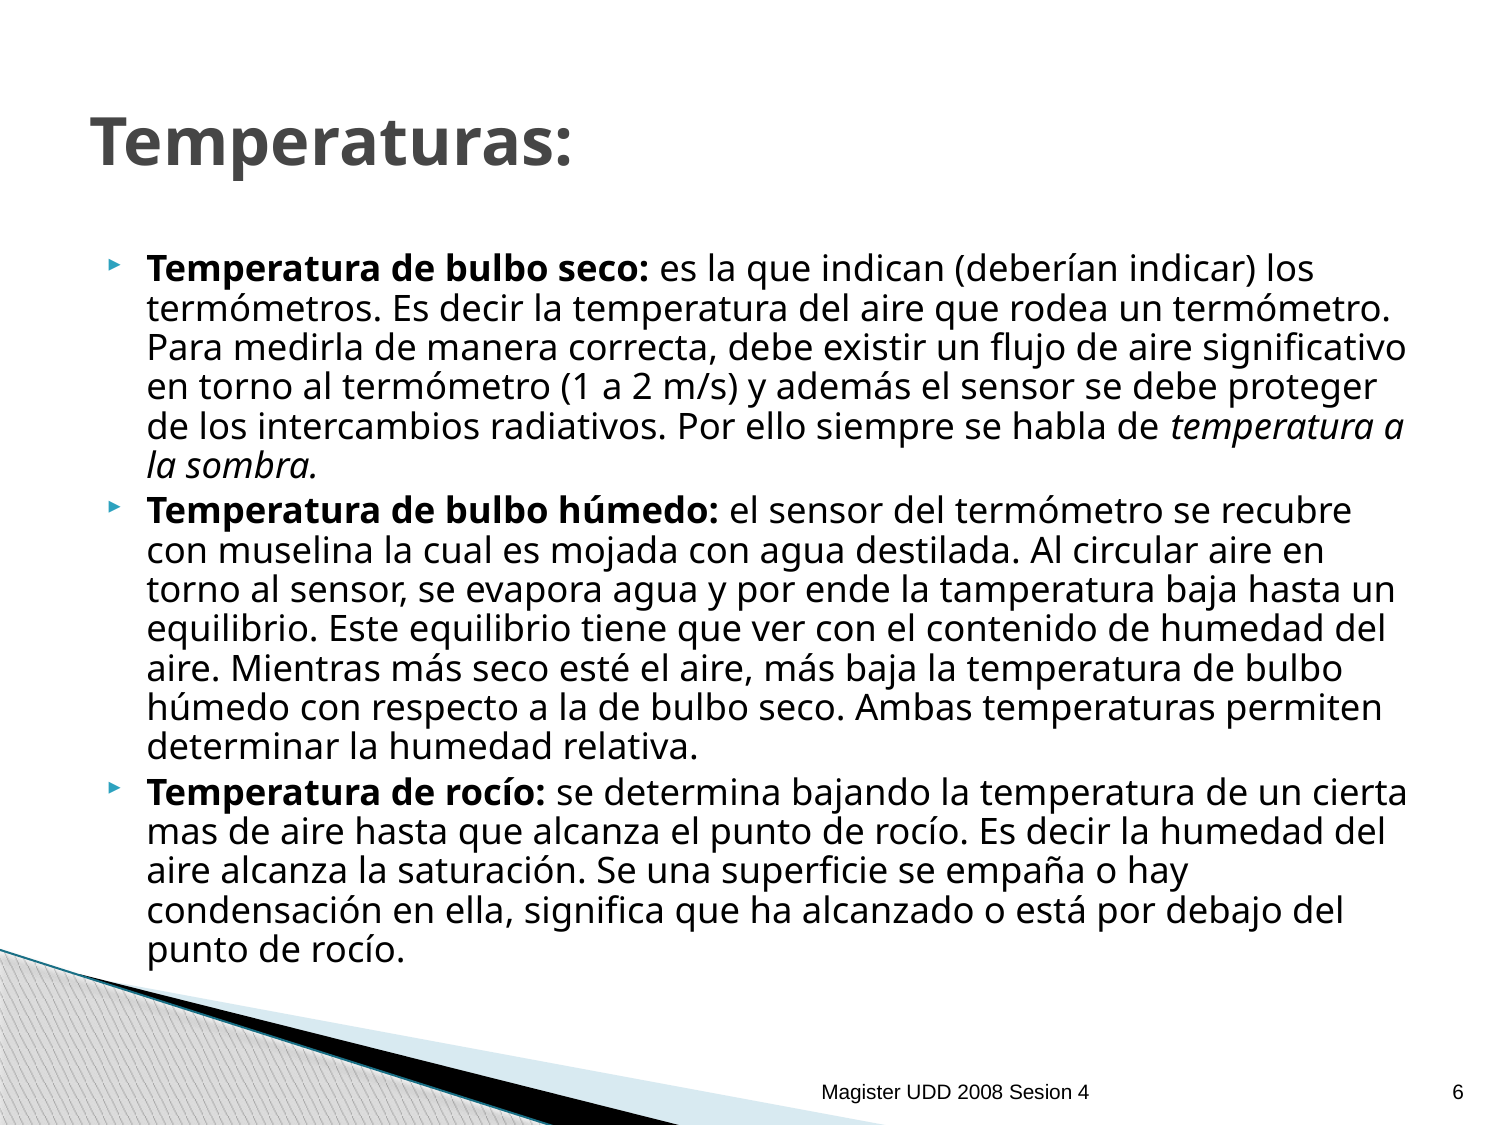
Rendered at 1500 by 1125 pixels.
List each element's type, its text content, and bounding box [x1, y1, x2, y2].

list Temperatura de bulbo seco: es la que indican (deberían indicar) los termómetros. Es decir la temperatura del aire que rodea un termómetro. Para medirla de manera correcta, debe existir un flujo de aire significativo en torno al termómetro (1 a 2 m/s) y además el sensor se debe proteger de los intercambios radiativos. Por ello siempre se habla de temperatura a la sombra. Temperatura de bulbo húmedo: el sensor del termómetro se recubre con muselina la cual es mojada con agua destilada. Al circular aire en torno al sensor, se evapora agua y por ende la tamperatura baja hasta un equilibrio. Este equilibrio tiene que ver con el contenido de humedad del aire. Mientras más seco esté el aire, más baja la temperatura de bulbo húmedo con respecto a la de bulbo seco. Ambas temperaturas permiten determinar la humedad relativa. Temperatura de rocío: se determina bajando la temperatura de un cierta mas de aire hasta que alcanza el punto de rocío. Es decir la humedad del aire alcanza la saturación. Se una superficie se empaña o hay condensación en ella, significa que ha alcanzado o está por debajo del punto de rocío. [75, 243, 1425, 986]
footer Magister UDD 2008 Sesion 4 [718, 1051, 1105, 1112]
title Temperaturas: [75, 45, 1425, 233]
slide_number 6 [1418, 1051, 1479, 1112]
